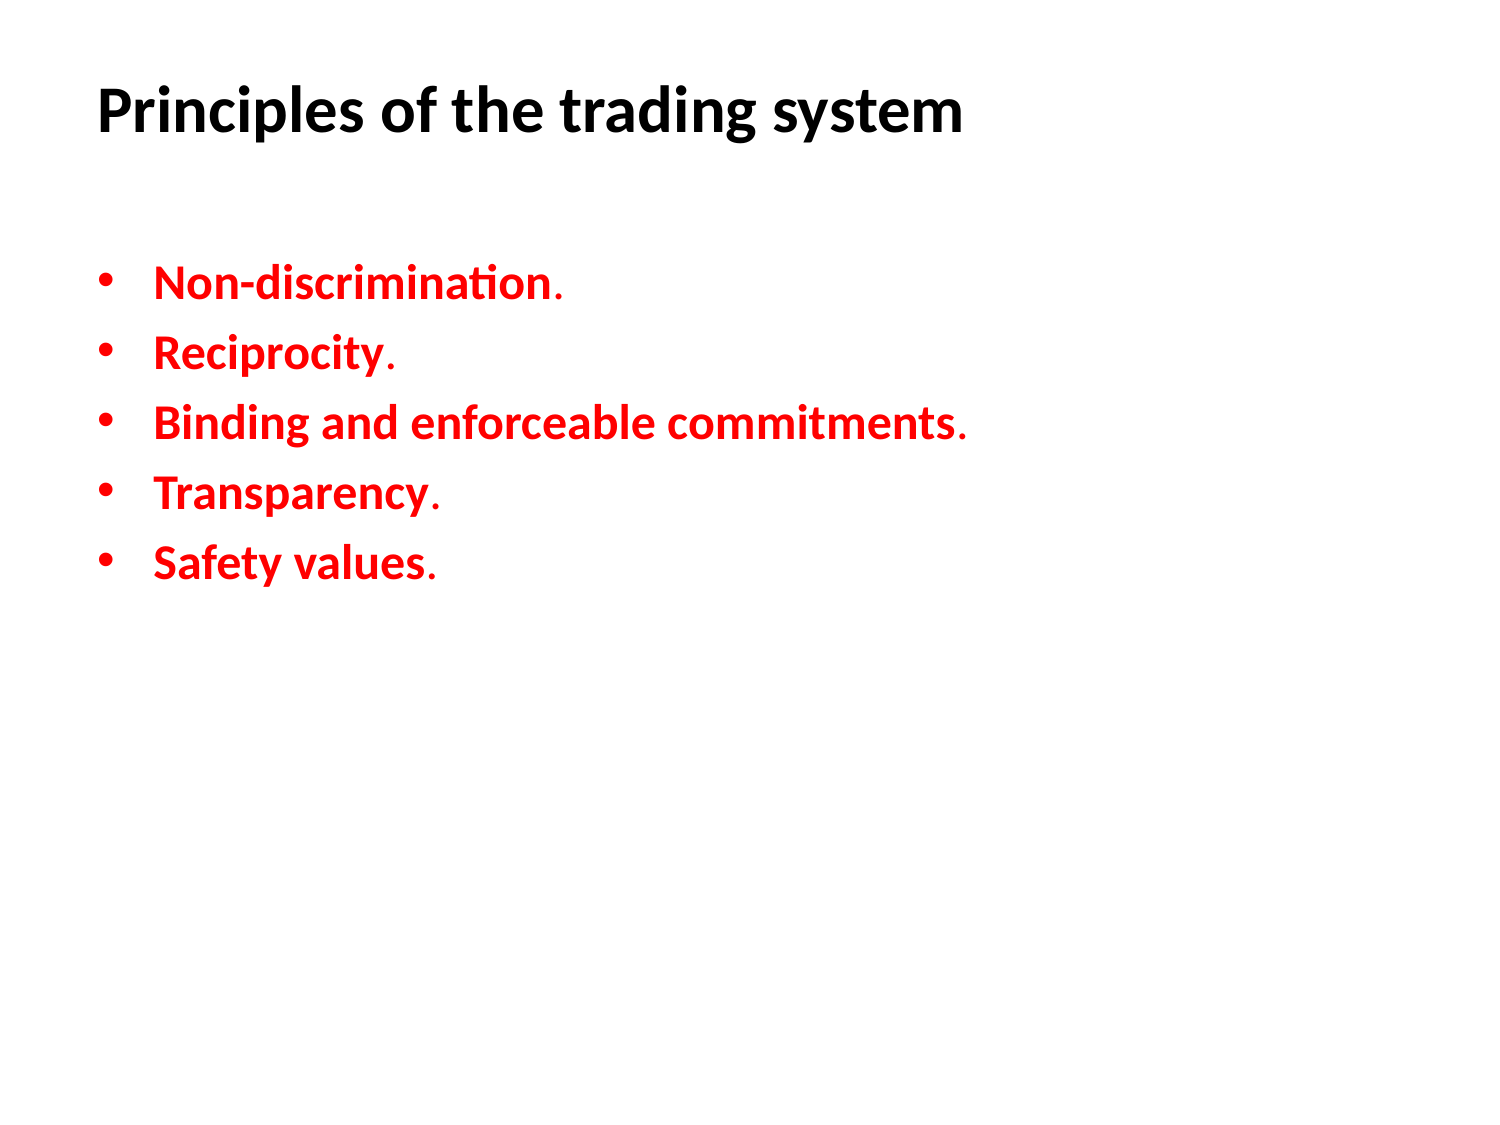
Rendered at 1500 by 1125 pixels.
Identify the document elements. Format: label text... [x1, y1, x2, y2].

list Principles of the trading system Non-discrimination. Reciprocity. Binding and enforceable commitments. Transparency. Safety values. [82, 58, 1432, 668]
